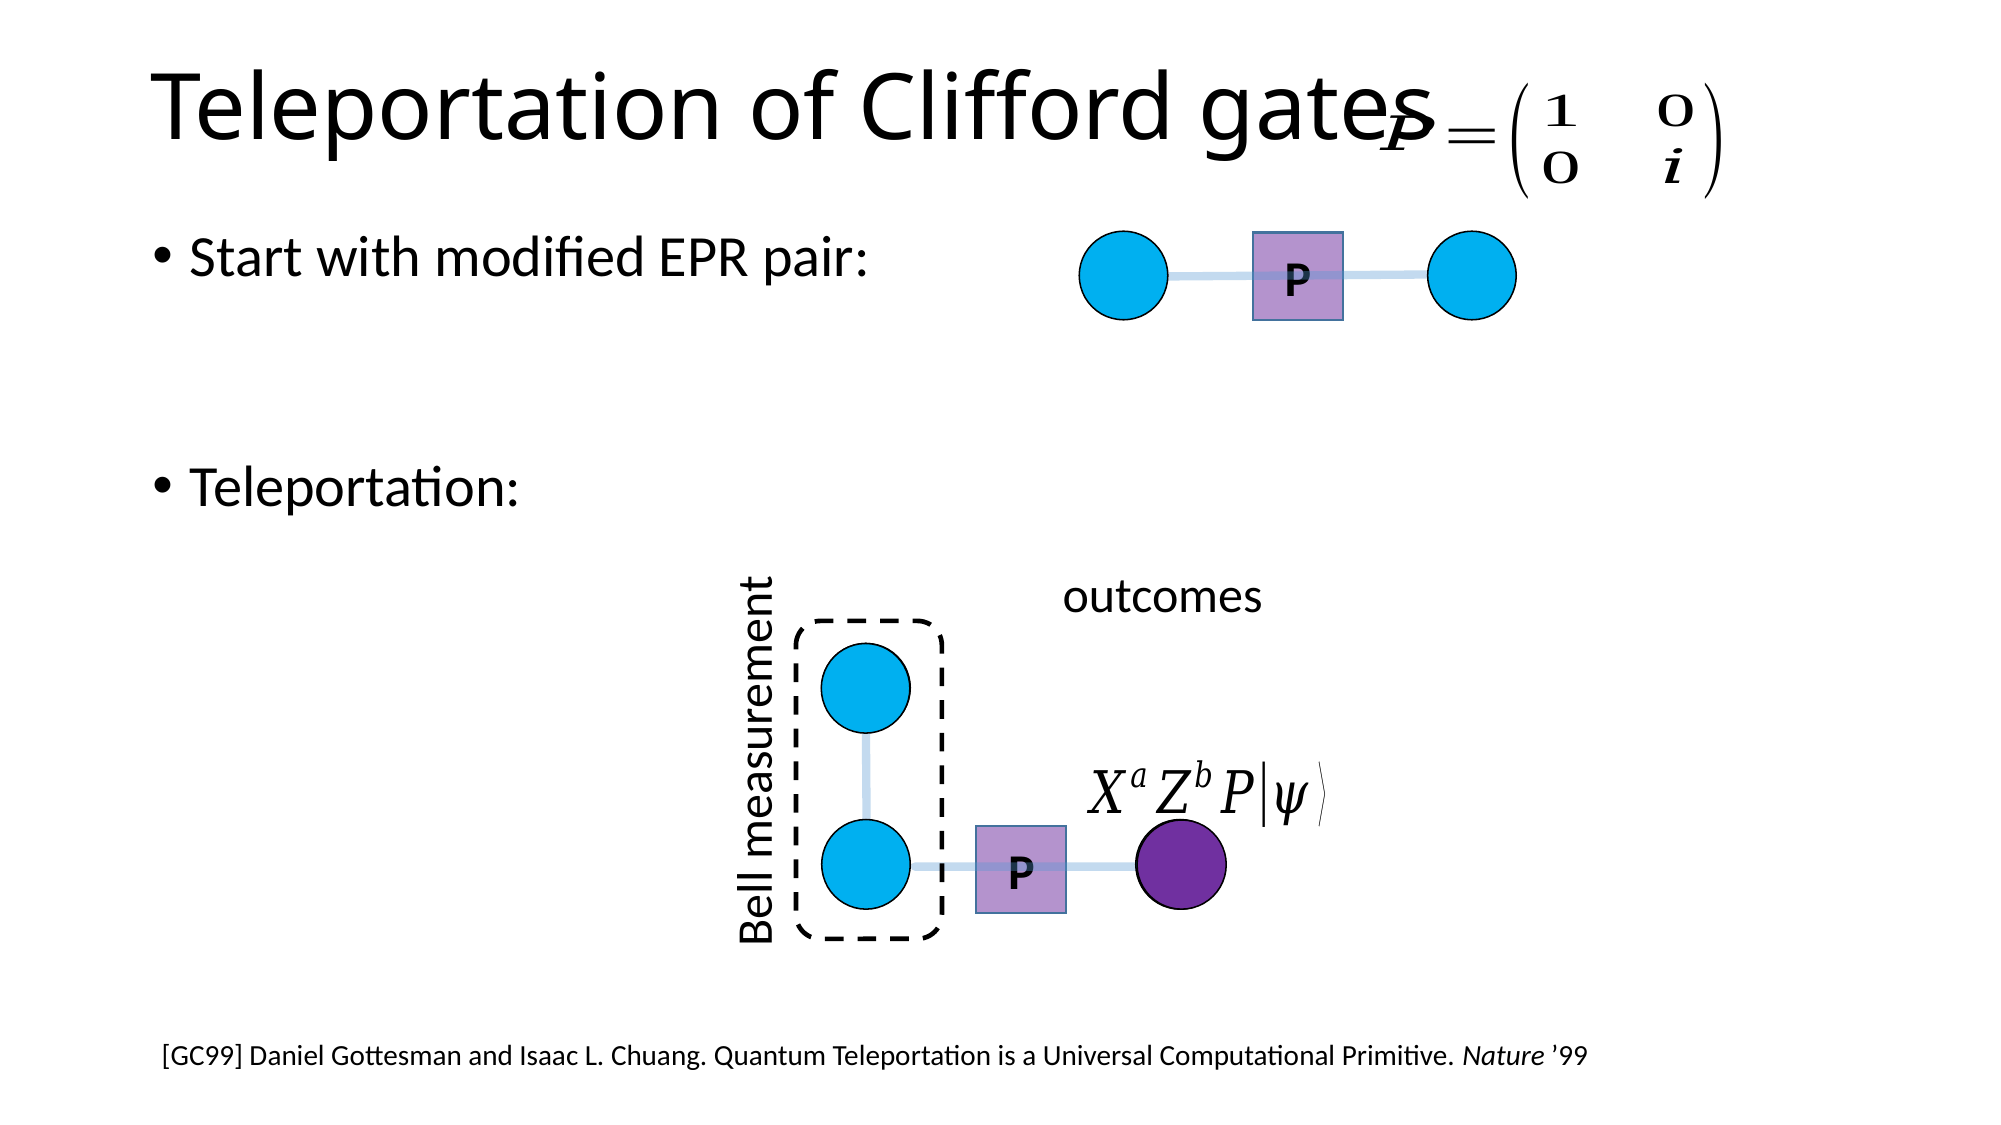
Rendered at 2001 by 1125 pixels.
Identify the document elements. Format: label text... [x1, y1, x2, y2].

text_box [1084, 754, 1328, 910]
text_box [GC99] Daniel Gottesman and Isaac L. Chuang. Quantum Teleportation is a Universal Computational Primitive. Nature ’99 [146, 1028, 1603, 1079]
text_box P [975, 825, 1067, 862]
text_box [1079, 231, 1517, 320]
title Teleportation of Clifford gates [135, 1, 1861, 219]
text_box P [975, 871, 1067, 914]
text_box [714, 558, 942, 963]
